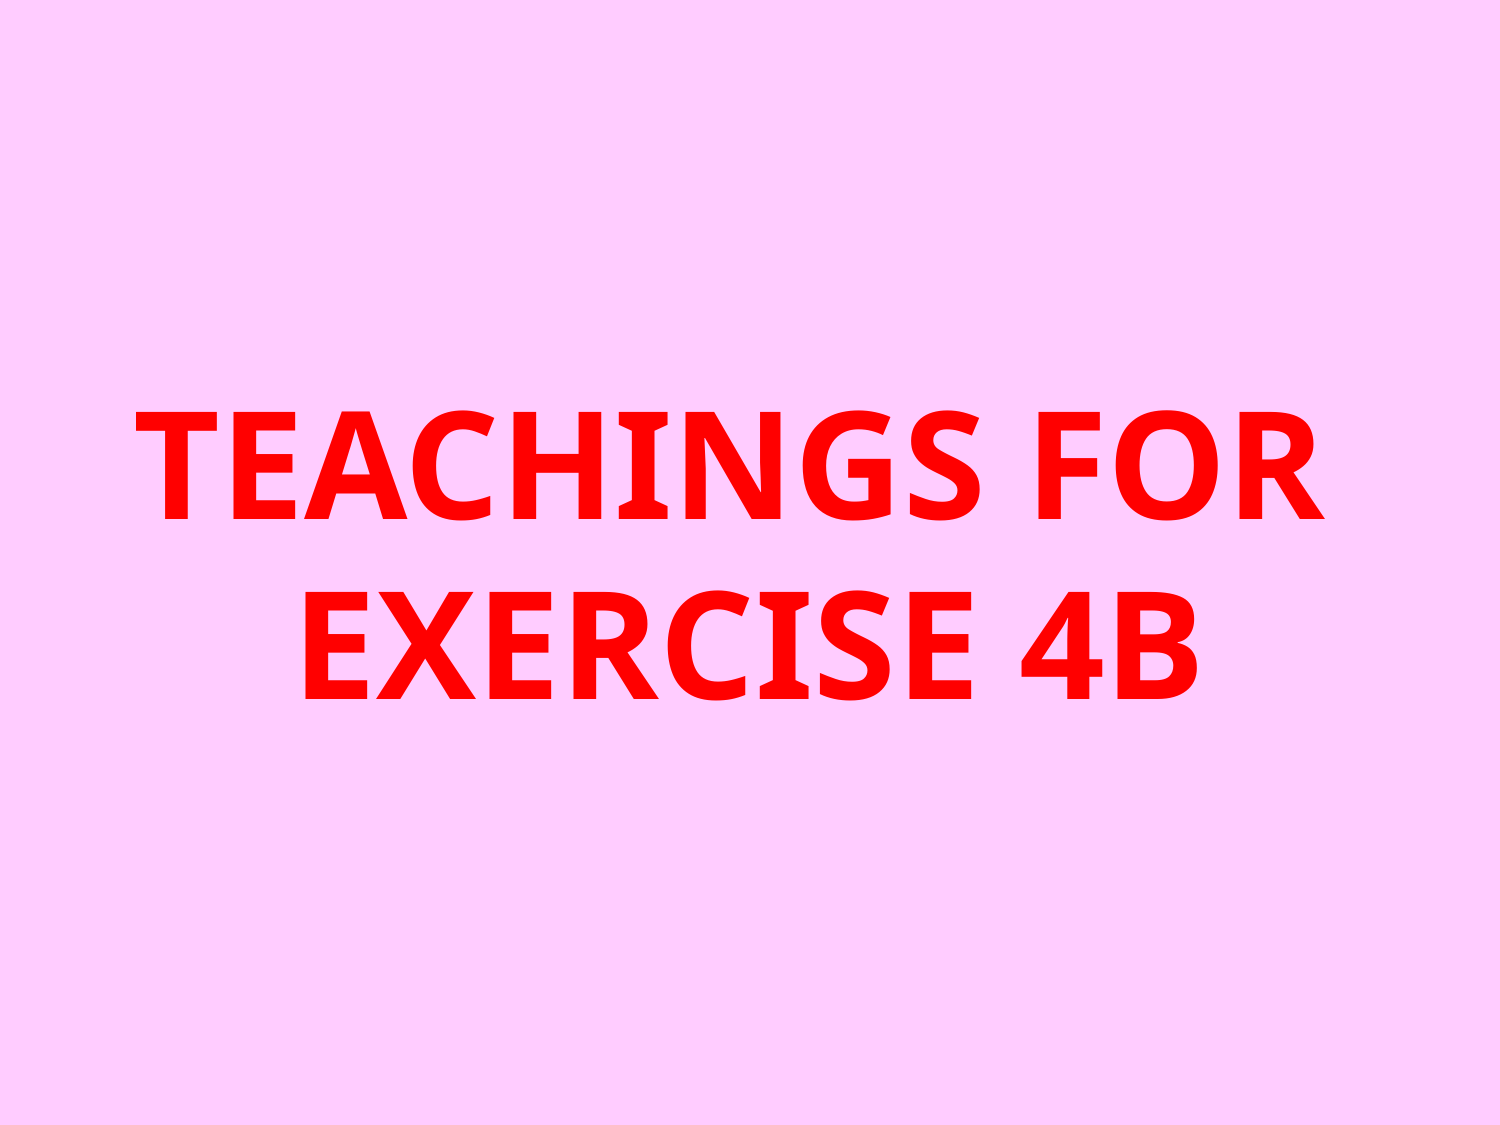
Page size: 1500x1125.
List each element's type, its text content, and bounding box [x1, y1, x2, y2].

text_box Teachings for Exercise 4B [50, 362, 1449, 738]
